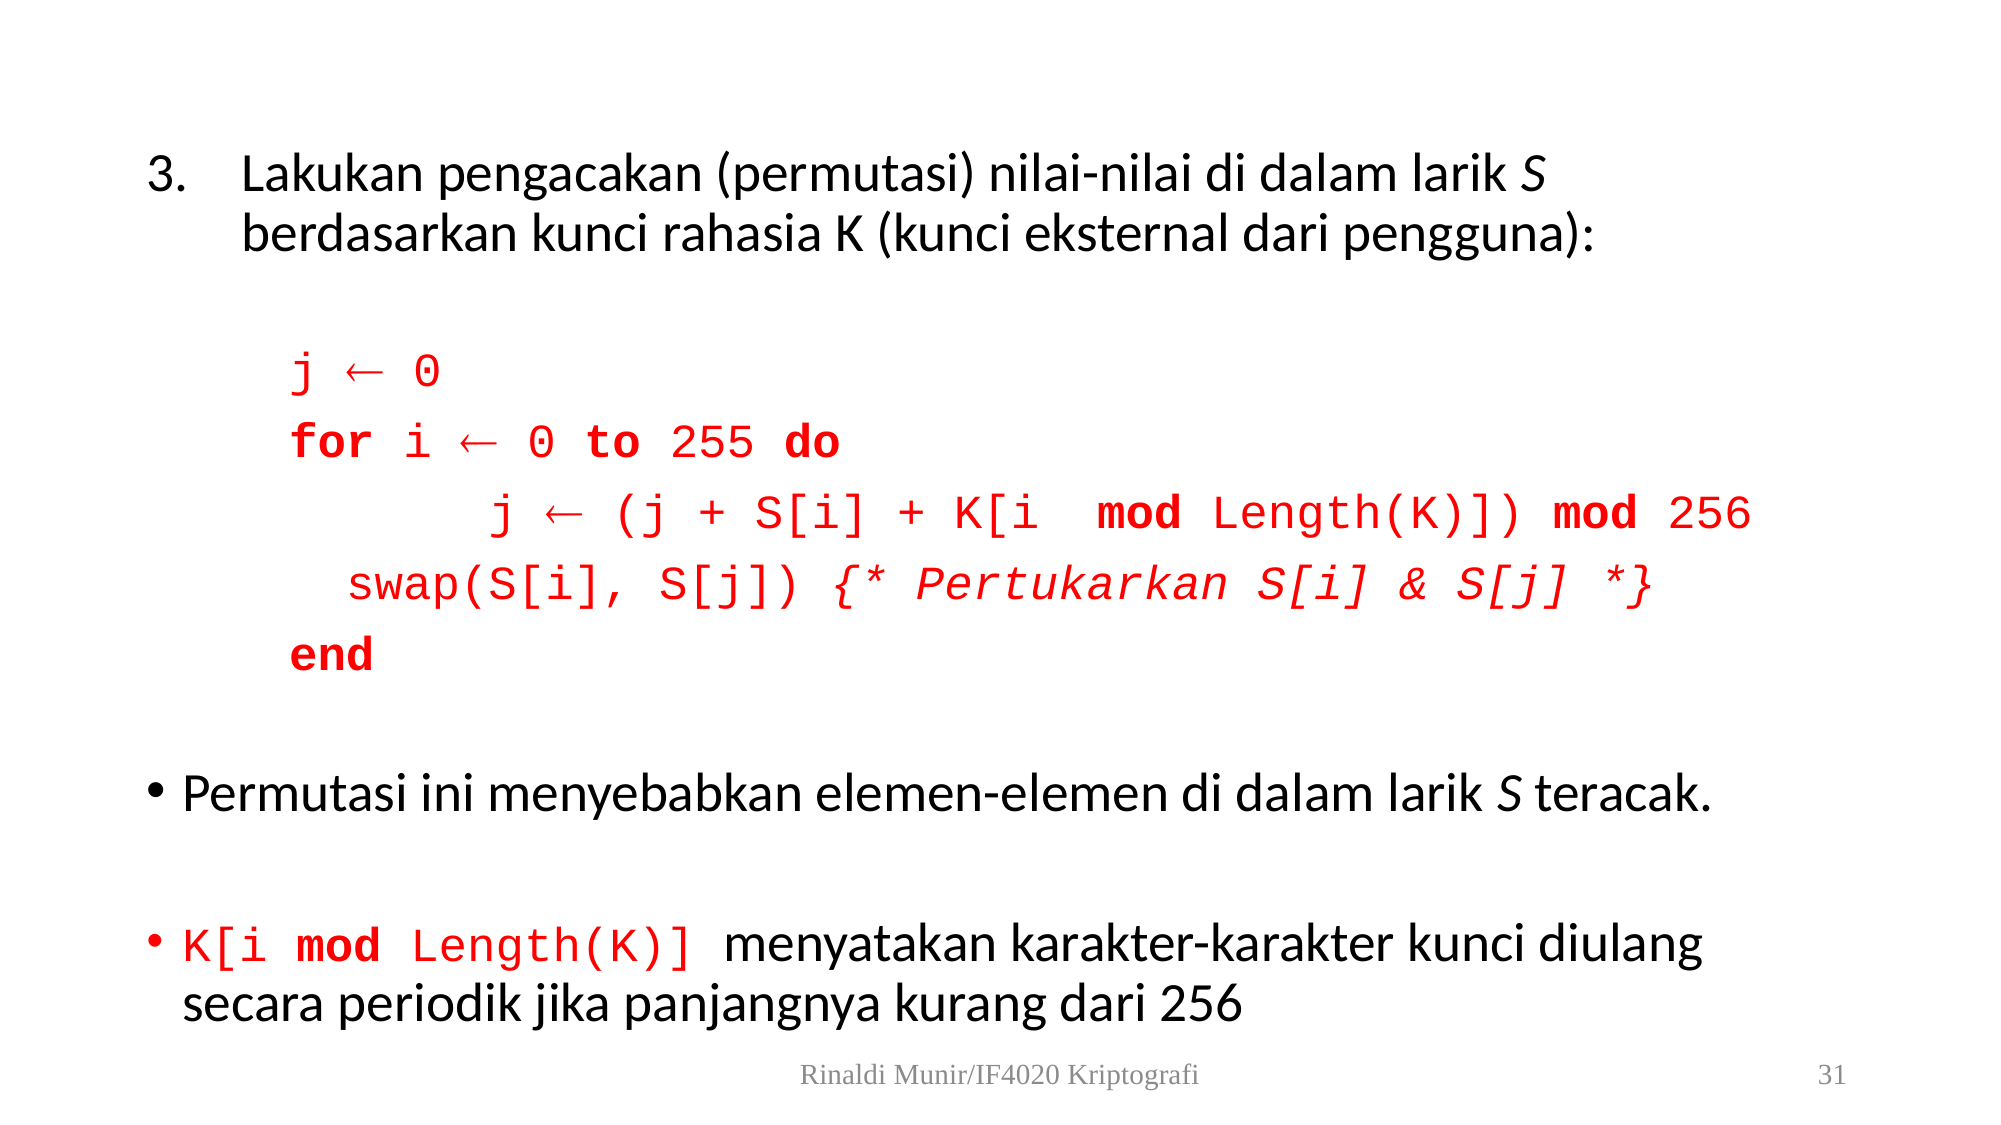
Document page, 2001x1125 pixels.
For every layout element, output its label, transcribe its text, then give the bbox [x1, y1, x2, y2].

footer Rinaldi Munir/IF4020 Kriptografi [662, 1043, 1338, 1103]
list Lakukan pengacakan (permutasi) nilai-nilai di dalam larik S berdasarkan kunci rahasia K (kunci eksternal dari pengguna): j  0 for i  0 to 255 do j  (j + S[i] + K[i mod Length(K)]) mod 256 swap(S[i], S[j]) {* Pertukarkan S[i] & S[j] *} end Permutasi ini menyebabkan elemen-elemen di dalam larik S teracak. K[i mod Length(K)] menyatakan karakter-karakter kunci diulang secara periodik jika panjangnya kurang dari 256 [131, 136, 1863, 1043]
slide_number 31 [1412, 1043, 1863, 1103]
